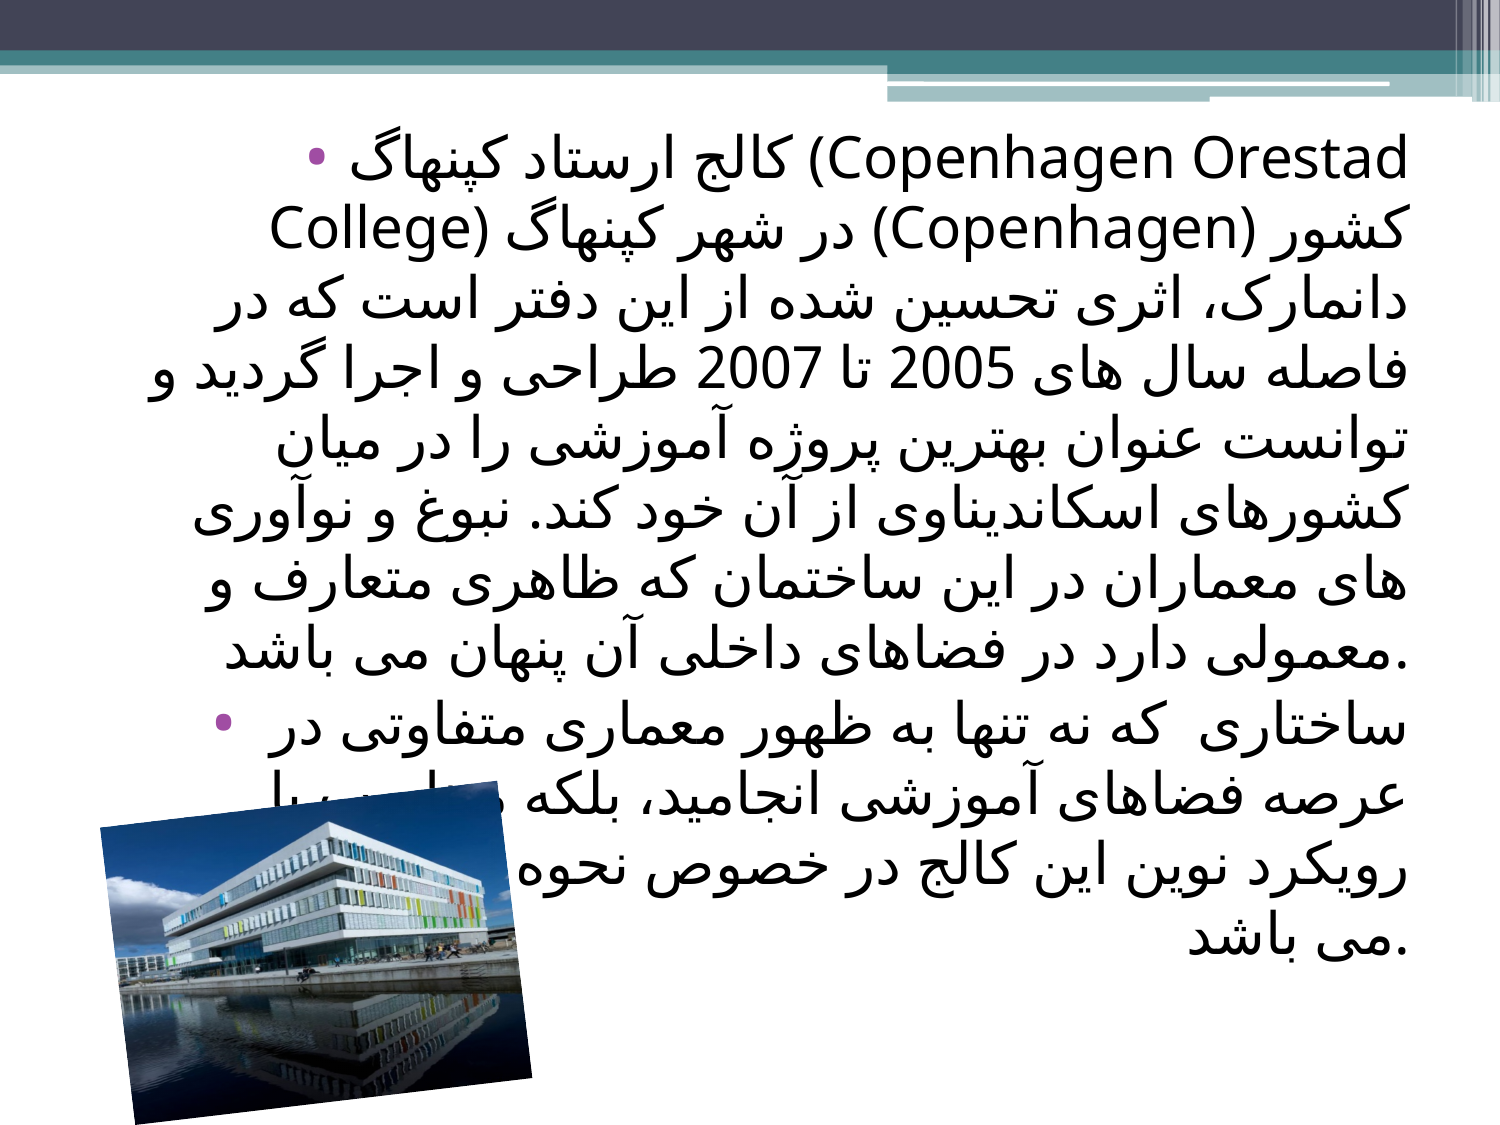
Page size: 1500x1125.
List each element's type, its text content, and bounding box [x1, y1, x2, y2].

picture [100, 781, 532, 1125]
list کالج ارستاد کپنهاگ (Copenhagen Orestad College) در شهر کپنهاگ (Copenhagen) کشور دانمارک، اثری تحسین شده از این دفتر است که در فاصله سال های 2005 تا 2007 طراحی و اجرا گردید و توانست عنوان بهترین پروژه آموزشی را در میان کشورهای اسکاندیناوی از آن خود کند. نبوغ و نوآوری های معماران در این ساختمان که ظاهری متعارف و معمولی دارد در فضاهای داخلی آن پنهان می باشد. ساختاری که نه تنها به ظهور معماری متفاوتی در عرصه فضاهای آموزشی انجامید، بلکه متناسب با رویکرد نوین این کالج در خصوص نحوه آموزشی نیز می باشد. [75, 112, 1425, 875]
